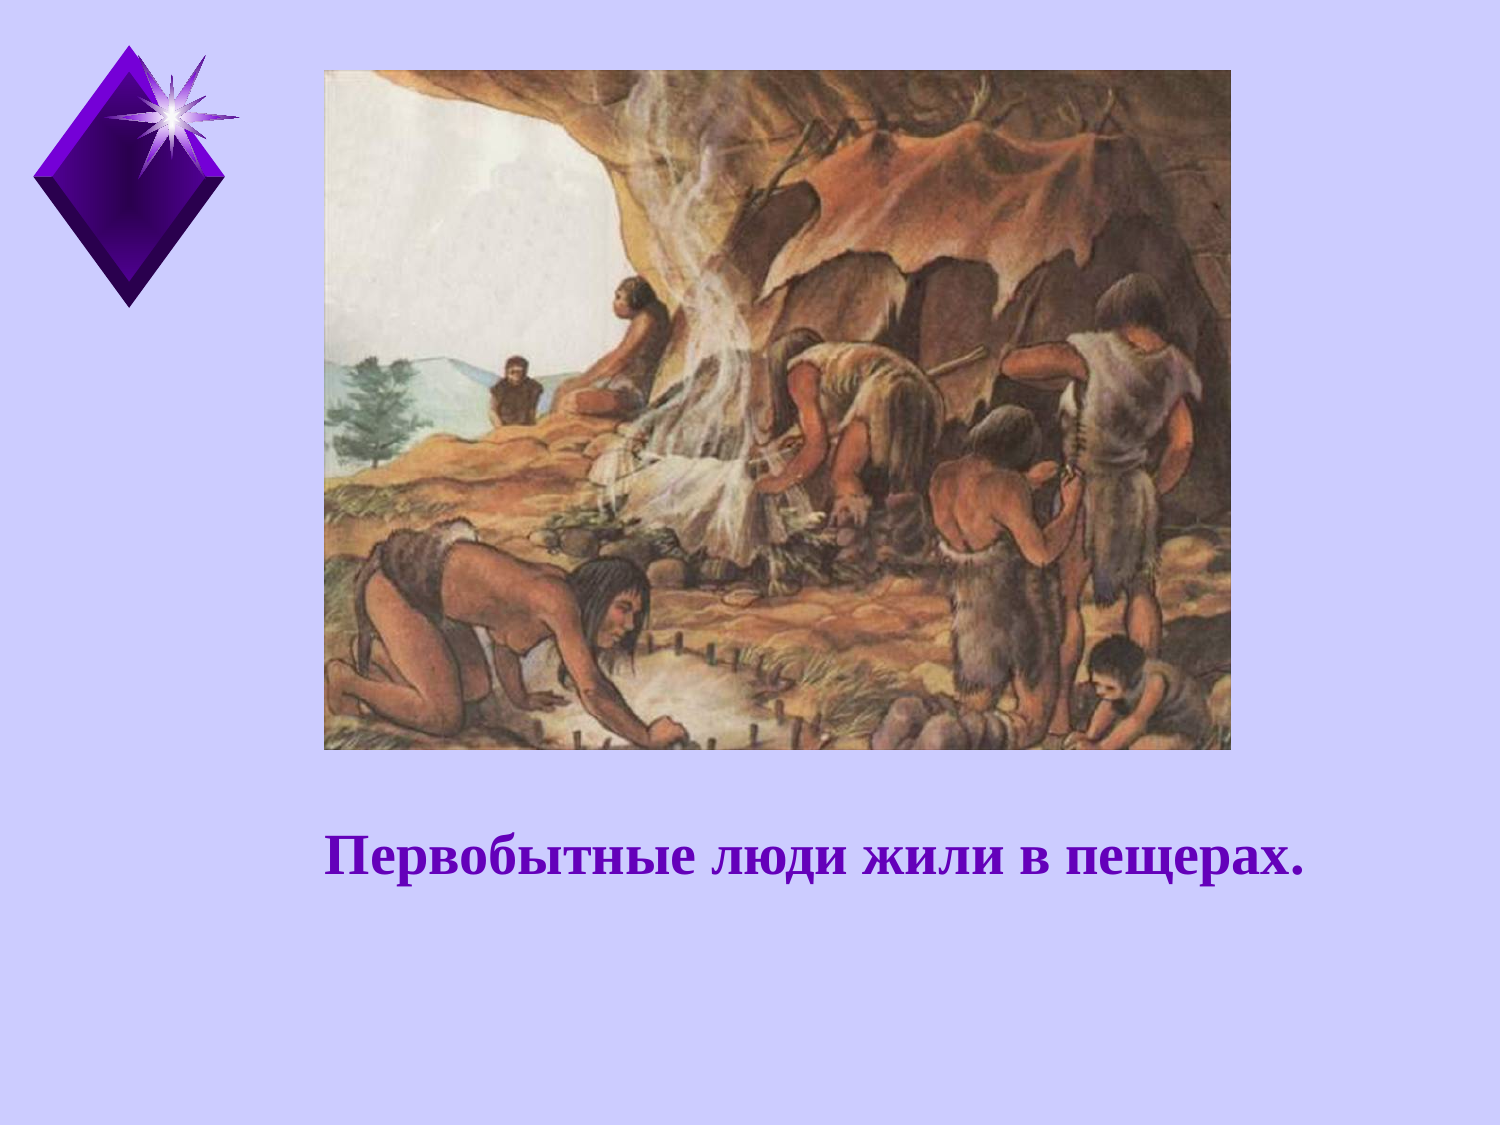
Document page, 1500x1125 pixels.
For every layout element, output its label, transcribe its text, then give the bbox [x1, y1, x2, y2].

picture [323, 70, 1231, 751]
text_box Первобытные люди жили в пещерах. [310, 808, 1321, 894]
